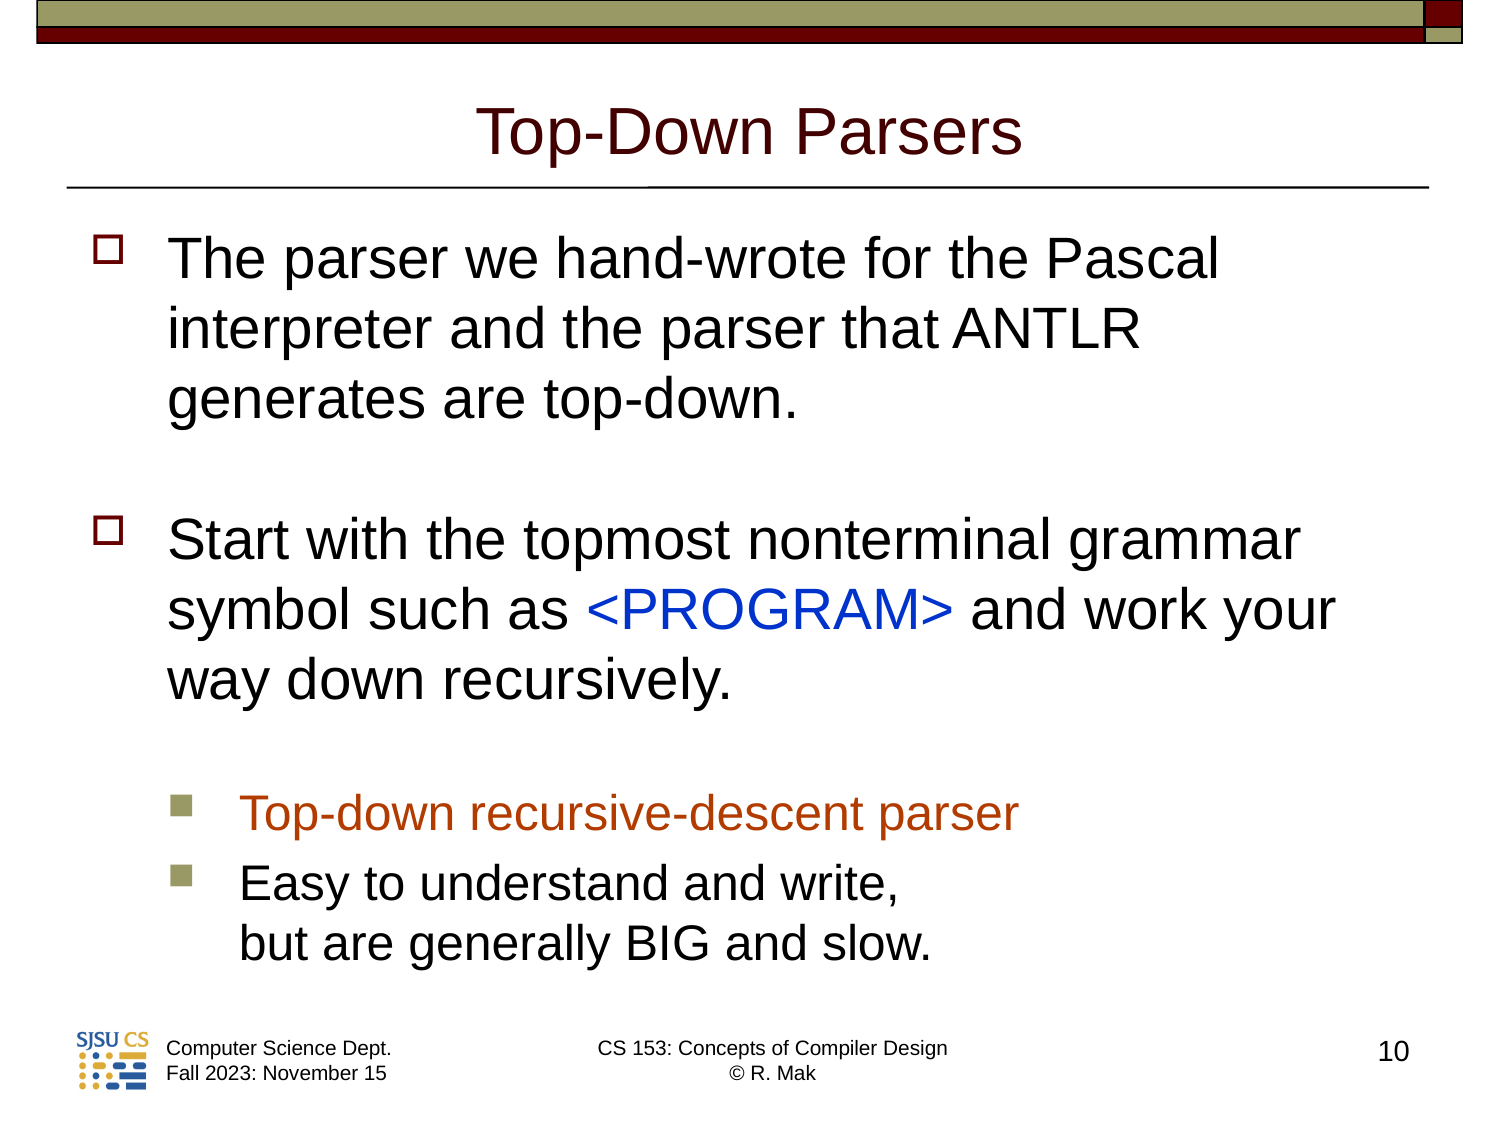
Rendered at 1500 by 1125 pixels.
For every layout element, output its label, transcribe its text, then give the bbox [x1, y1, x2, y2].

slide_number 10 [1320, 1025, 1425, 1100]
title Top-Down Parsers [75, 67, 1425, 175]
picture [75, 1028, 150, 1094]
list The parser we hand-wrote for the Pascal interpreter and the parser that ANTLR generates are top-down. Start with the topmost nonterminal grammar symbol such as <PROGRAM> and work your way down recursively. Top-down recursive-descent parser Easy to understand and write, but are generally BIG and slow. [75, 212, 1425, 1013]
